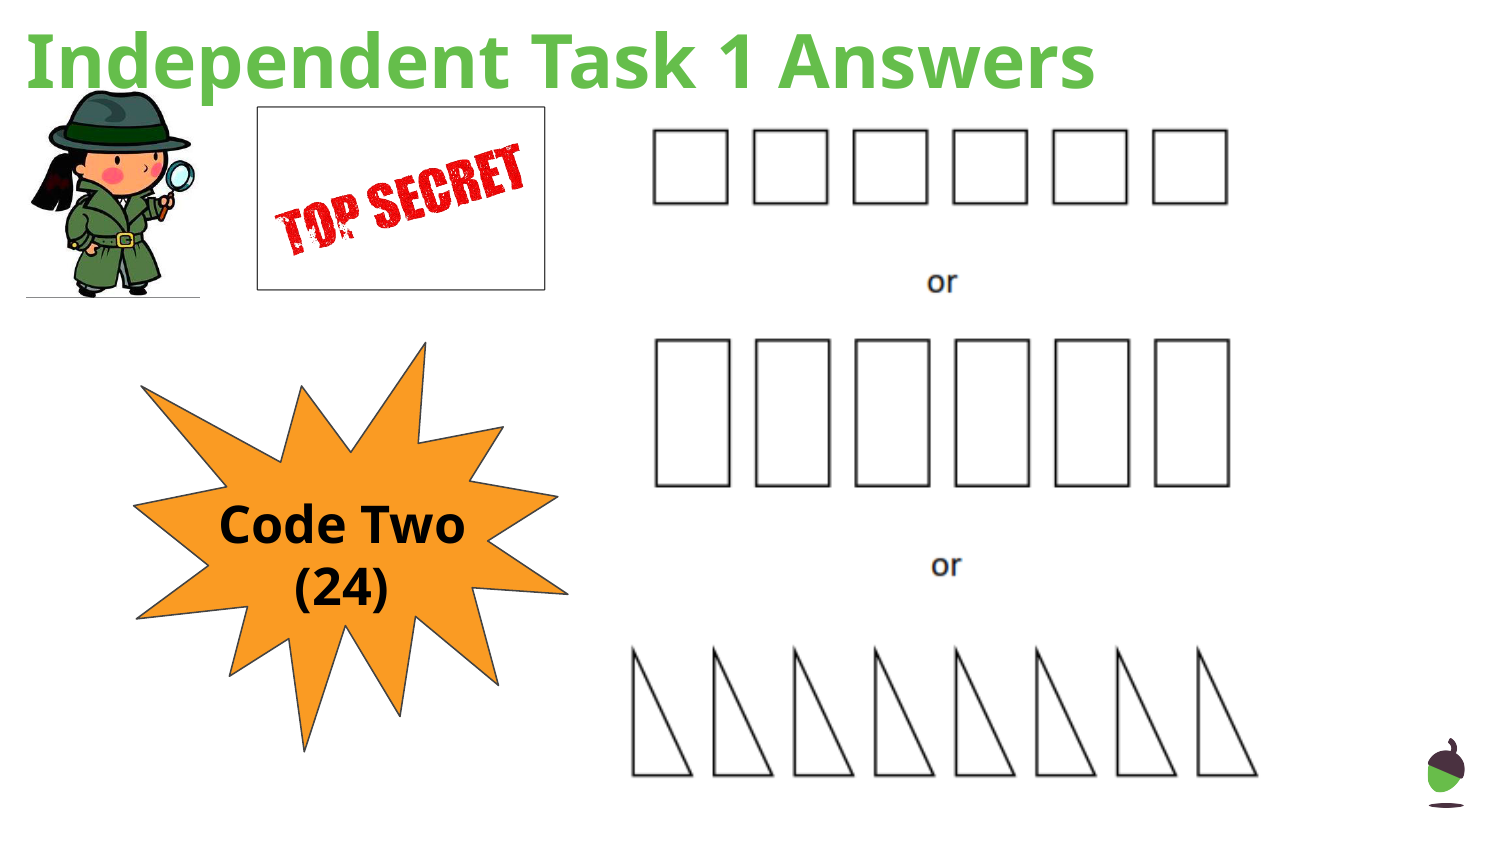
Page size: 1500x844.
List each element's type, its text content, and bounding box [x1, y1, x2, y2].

text_box [141, 342, 504, 476]
text_box [502, 550, 568, 595]
picture [26, 87, 200, 299]
text_box [363, 655, 410, 717]
picture [1427, 738, 1465, 808]
text_box [136, 584, 183, 619]
text_box [229, 655, 263, 677]
text_box [291, 655, 336, 752]
text_box Code Two (24) [183, 476, 502, 655]
text_box [461, 655, 499, 686]
text_box [502, 486, 558, 532]
picture [252, 99, 553, 299]
title Independent Task 1 Answers [26, 0, 1482, 114]
picture [605, 99, 1273, 804]
text_box [133, 495, 183, 546]
